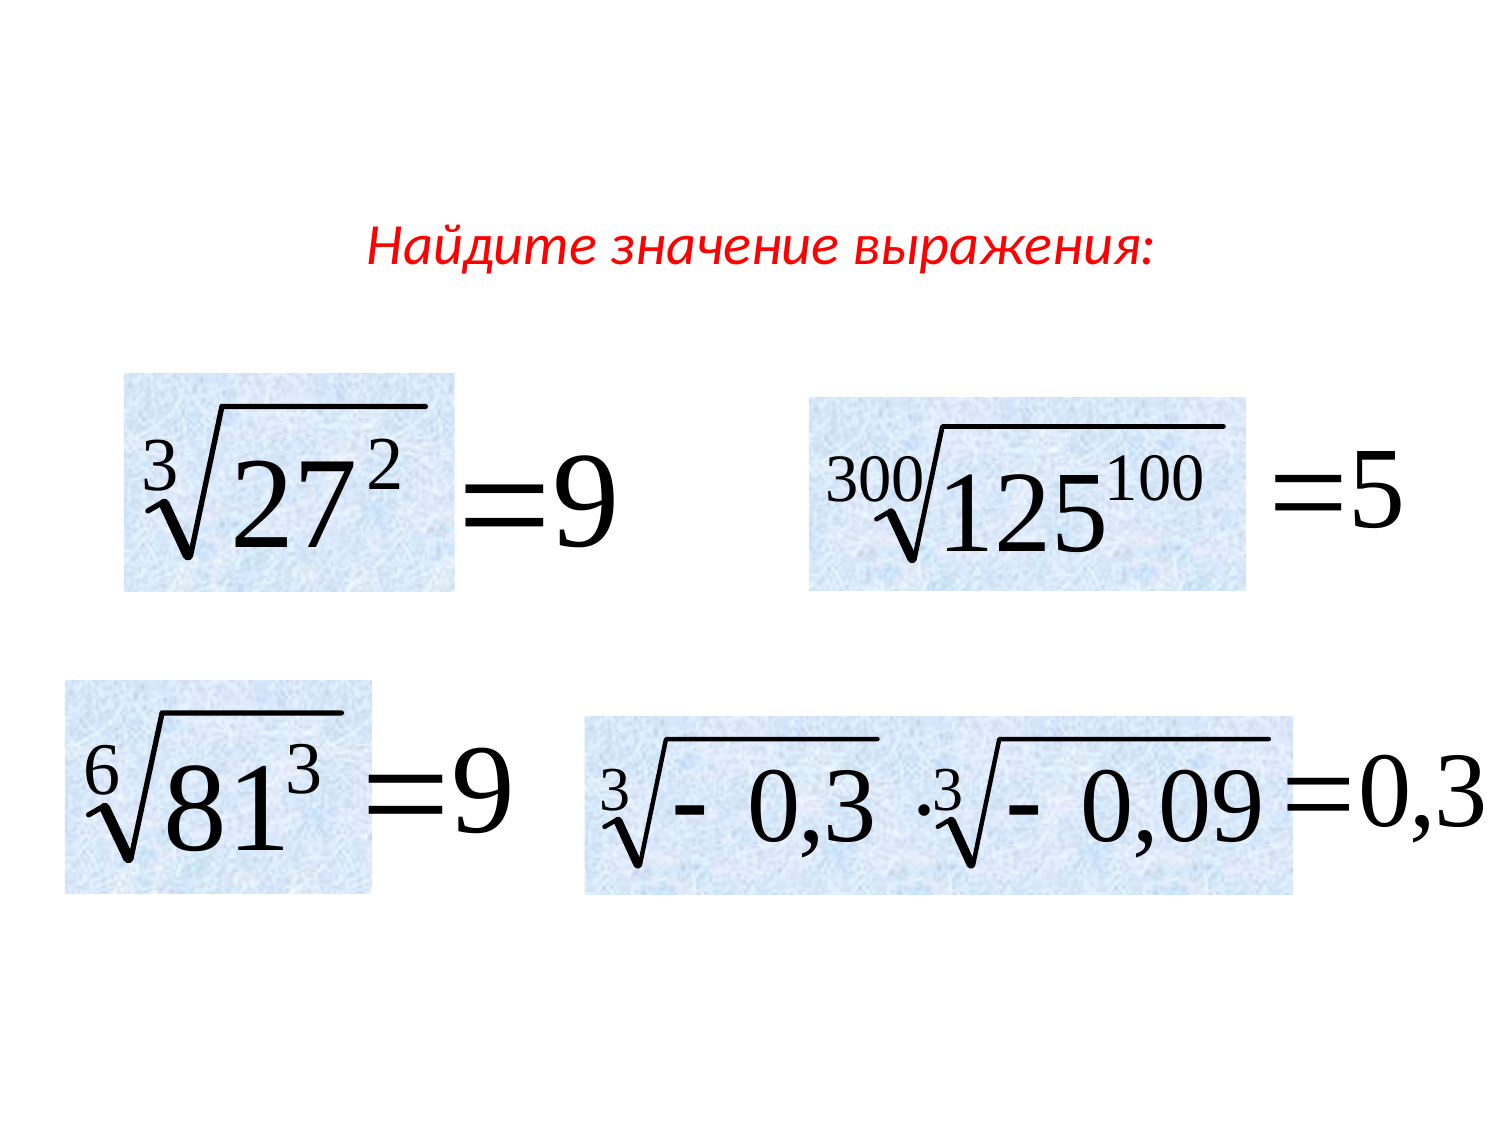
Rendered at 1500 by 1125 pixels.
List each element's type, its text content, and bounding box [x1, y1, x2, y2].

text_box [1245, 420, 1427, 557]
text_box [123, 373, 455, 592]
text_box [336, 715, 538, 866]
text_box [1260, 727, 1500, 872]
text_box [808, 396, 1247, 591]
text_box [430, 420, 644, 581]
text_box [584, 715, 1294, 896]
text_box Найдите значение выражения: [265, 199, 1258, 284]
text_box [64, 680, 373, 894]
